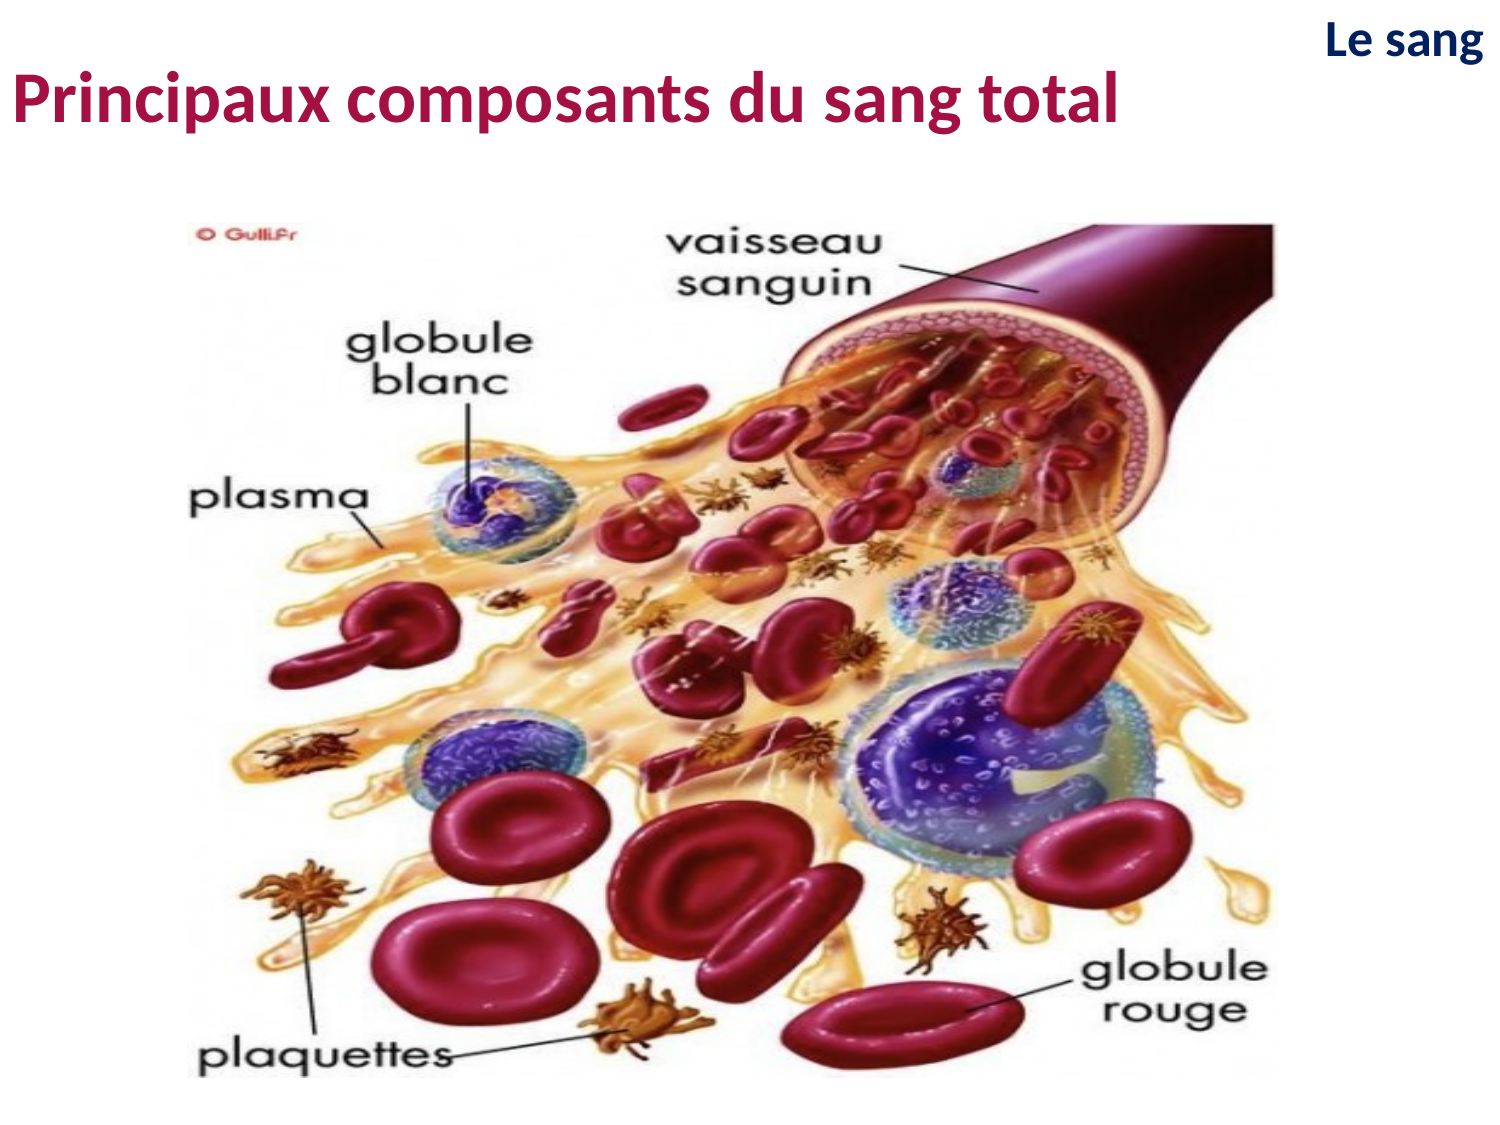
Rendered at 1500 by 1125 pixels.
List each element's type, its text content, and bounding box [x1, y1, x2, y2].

text_box Principaux composants du sang total [0, 0, 1348, 188]
picture [187, 222, 1278, 1078]
text_box Le sang [149, 0, 1500, 129]
